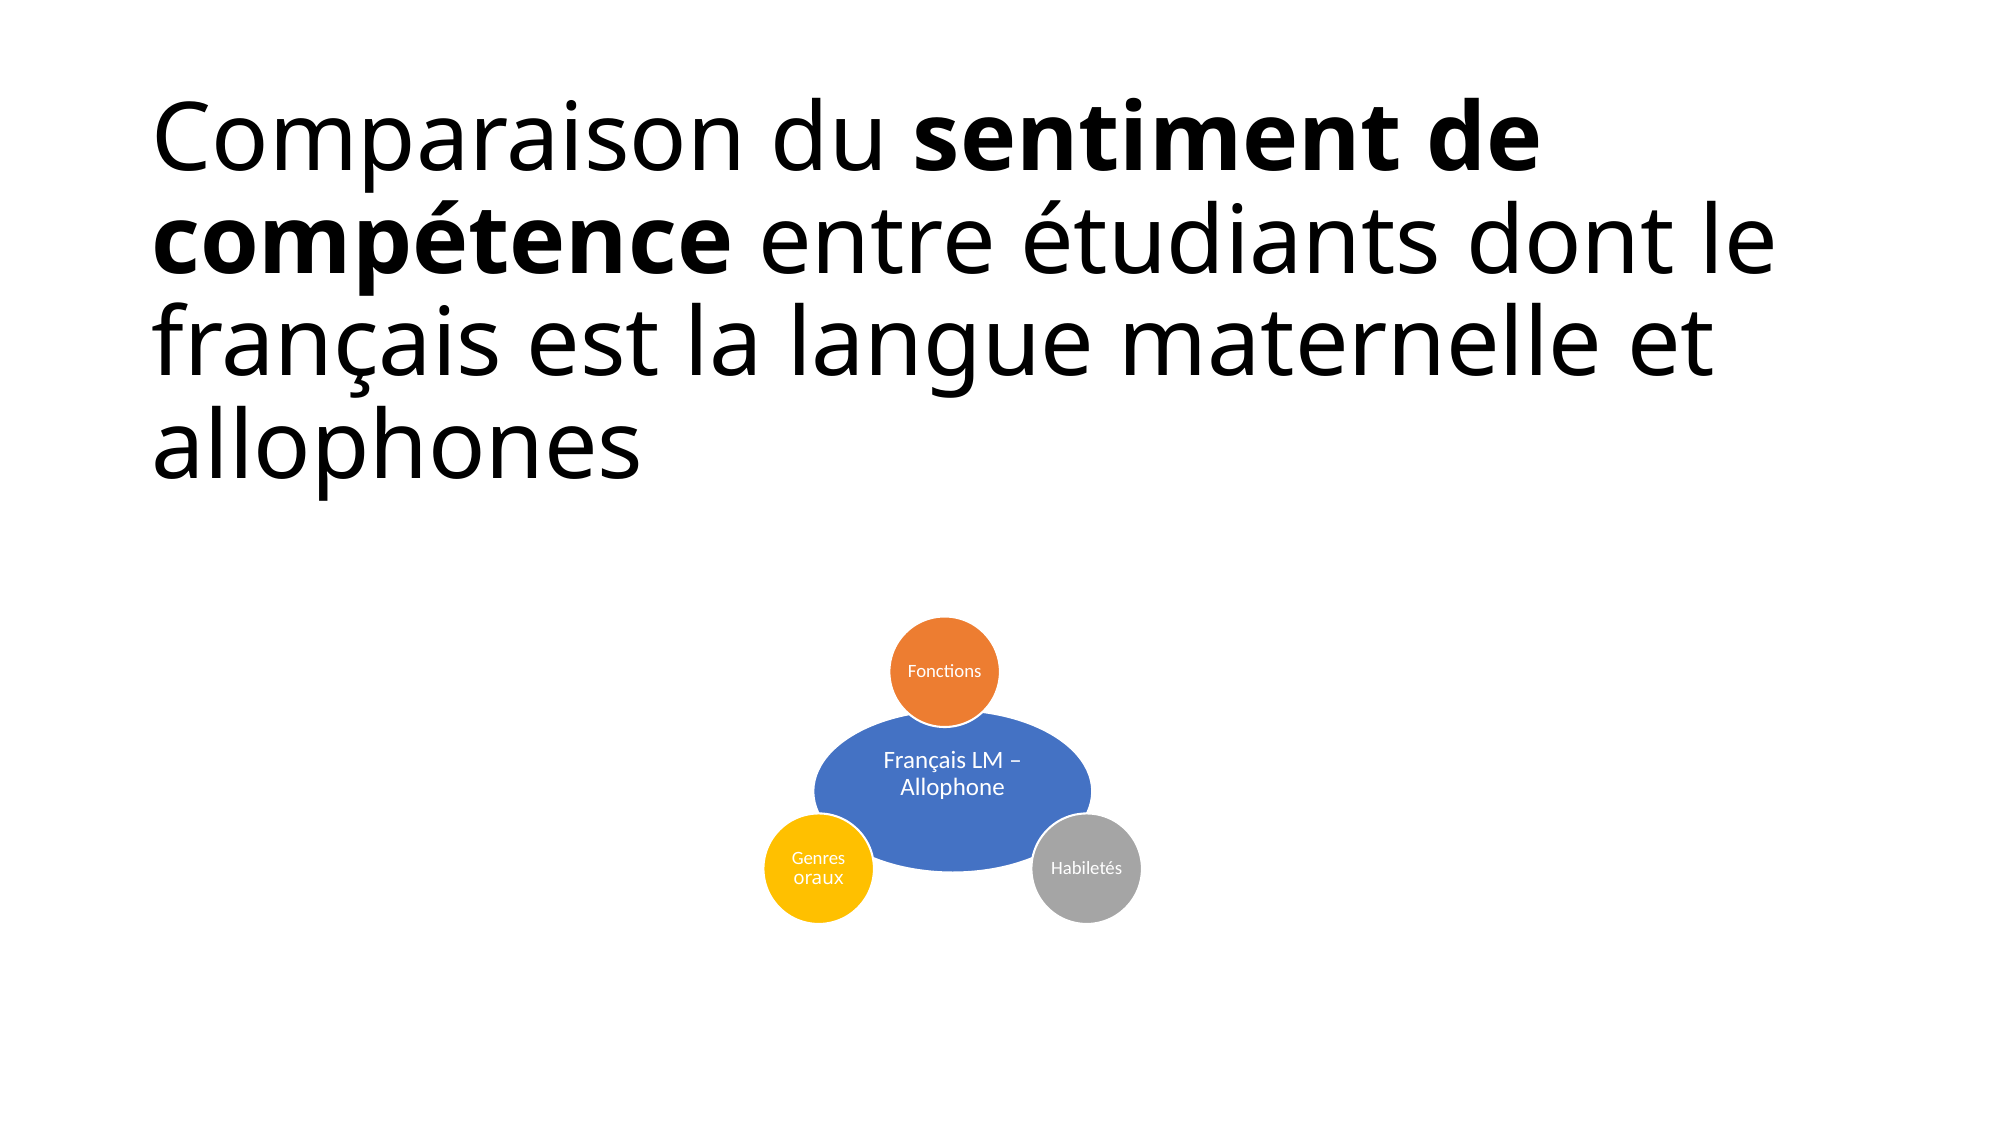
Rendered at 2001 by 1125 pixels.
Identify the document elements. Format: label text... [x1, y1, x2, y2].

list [117, 581, 1789, 925]
title Comparaison du sentiment de compétence entre étudiants dont le français est la langue maternelle et allophones [136, 77, 1862, 507]
